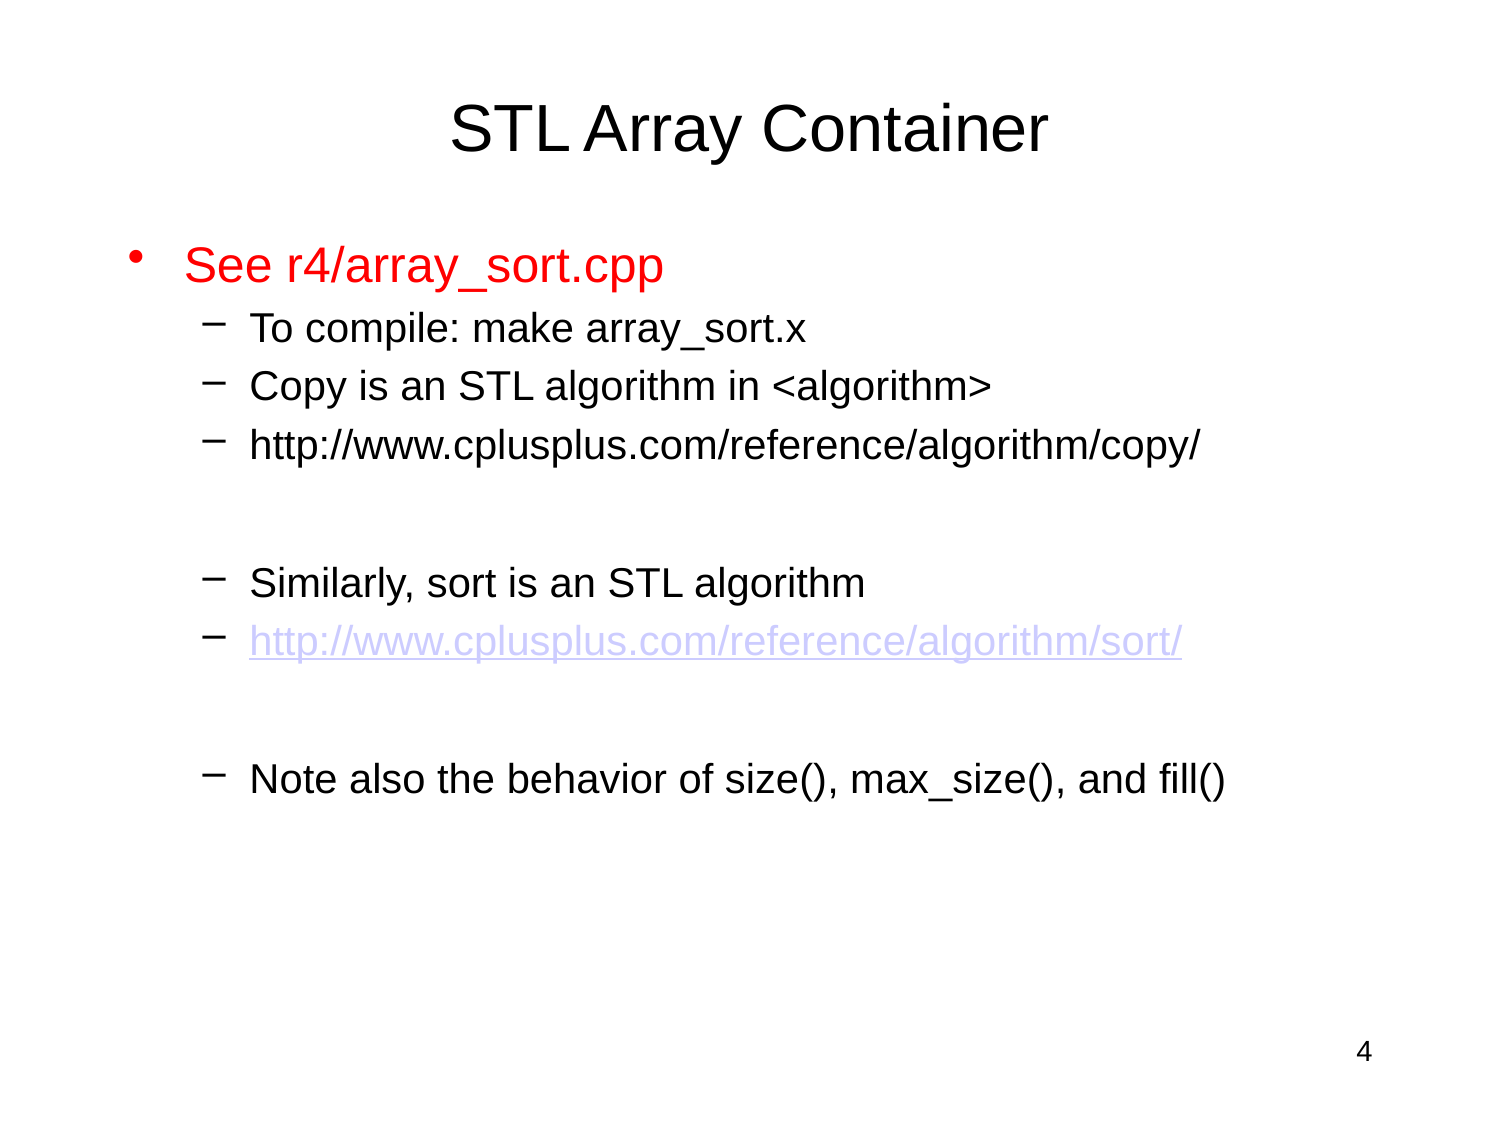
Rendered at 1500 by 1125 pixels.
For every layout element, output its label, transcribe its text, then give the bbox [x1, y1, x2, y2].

title STL Array Container [112, 62, 1388, 188]
slide_number 4 [1074, 1024, 1388, 1101]
list See r4/array_sort.cpp To compile: make array_sort.x Copy is an STL algorithm in <algorithm> http://www.cplusplus.com/reference/algorithm/copy/ Similarly, sort is an STL algorithm http://www.cplusplus.com/reference/algorithm/sort/ Note also the behavior of size(), max_size(), and fill() [112, 224, 1388, 1001]
